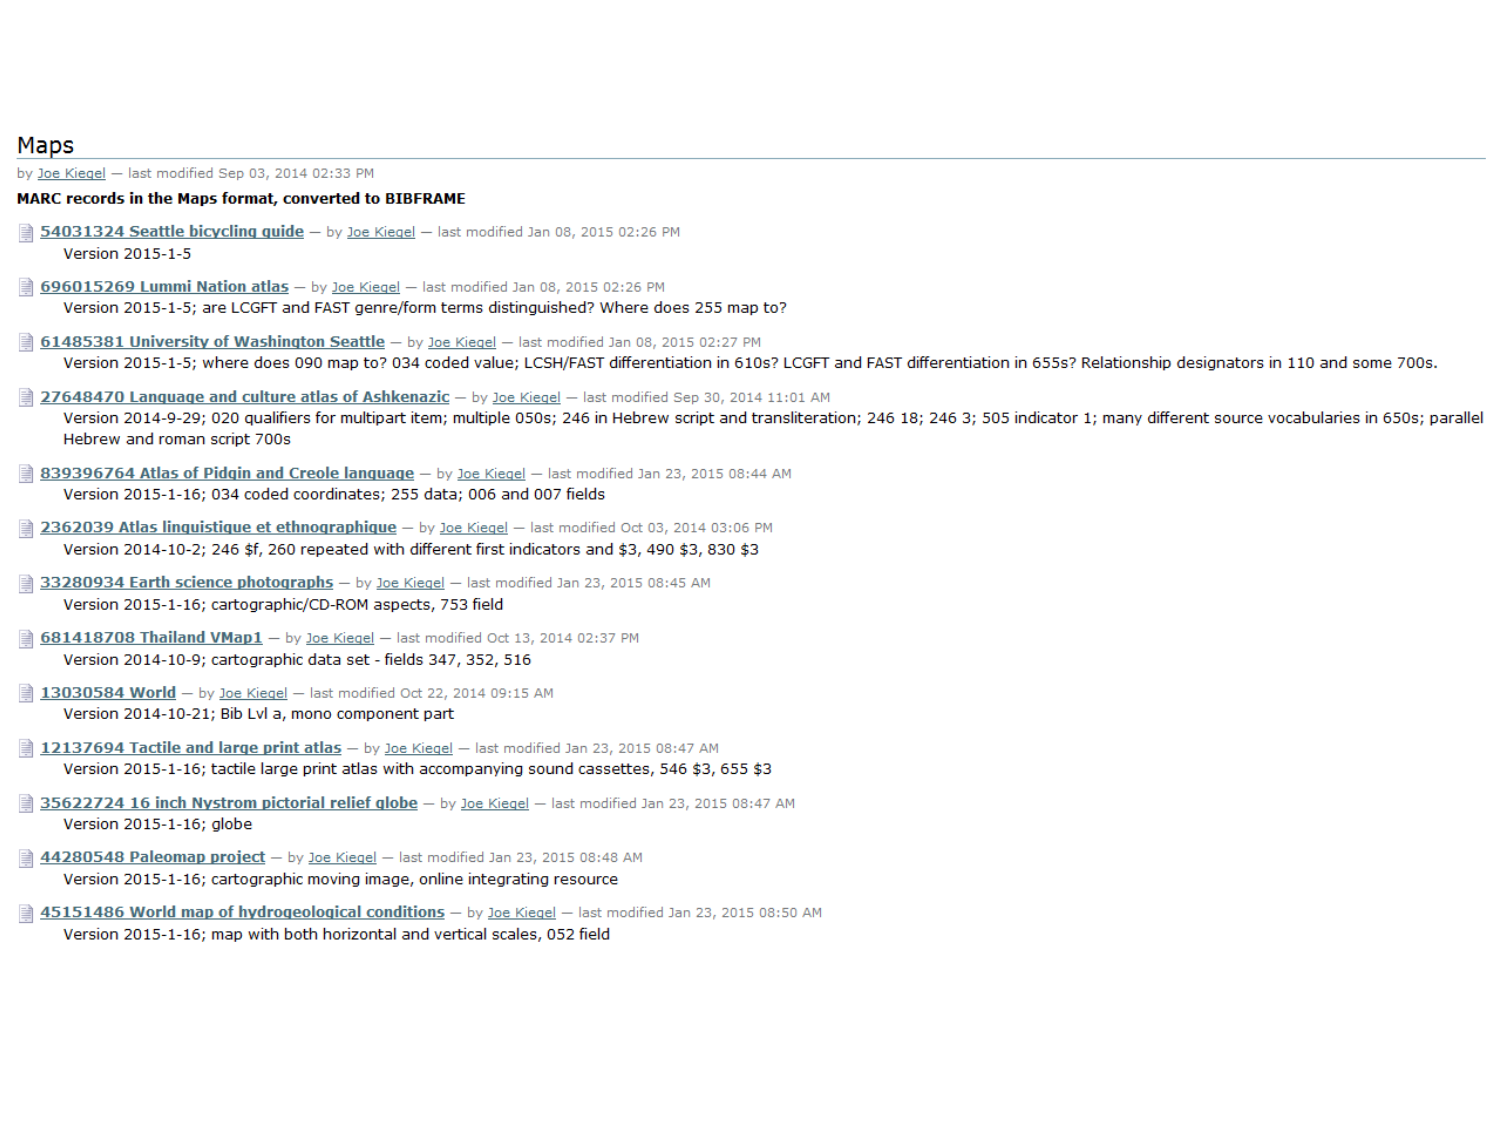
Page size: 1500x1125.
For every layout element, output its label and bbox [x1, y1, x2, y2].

picture [5, 124, 1500, 949]
